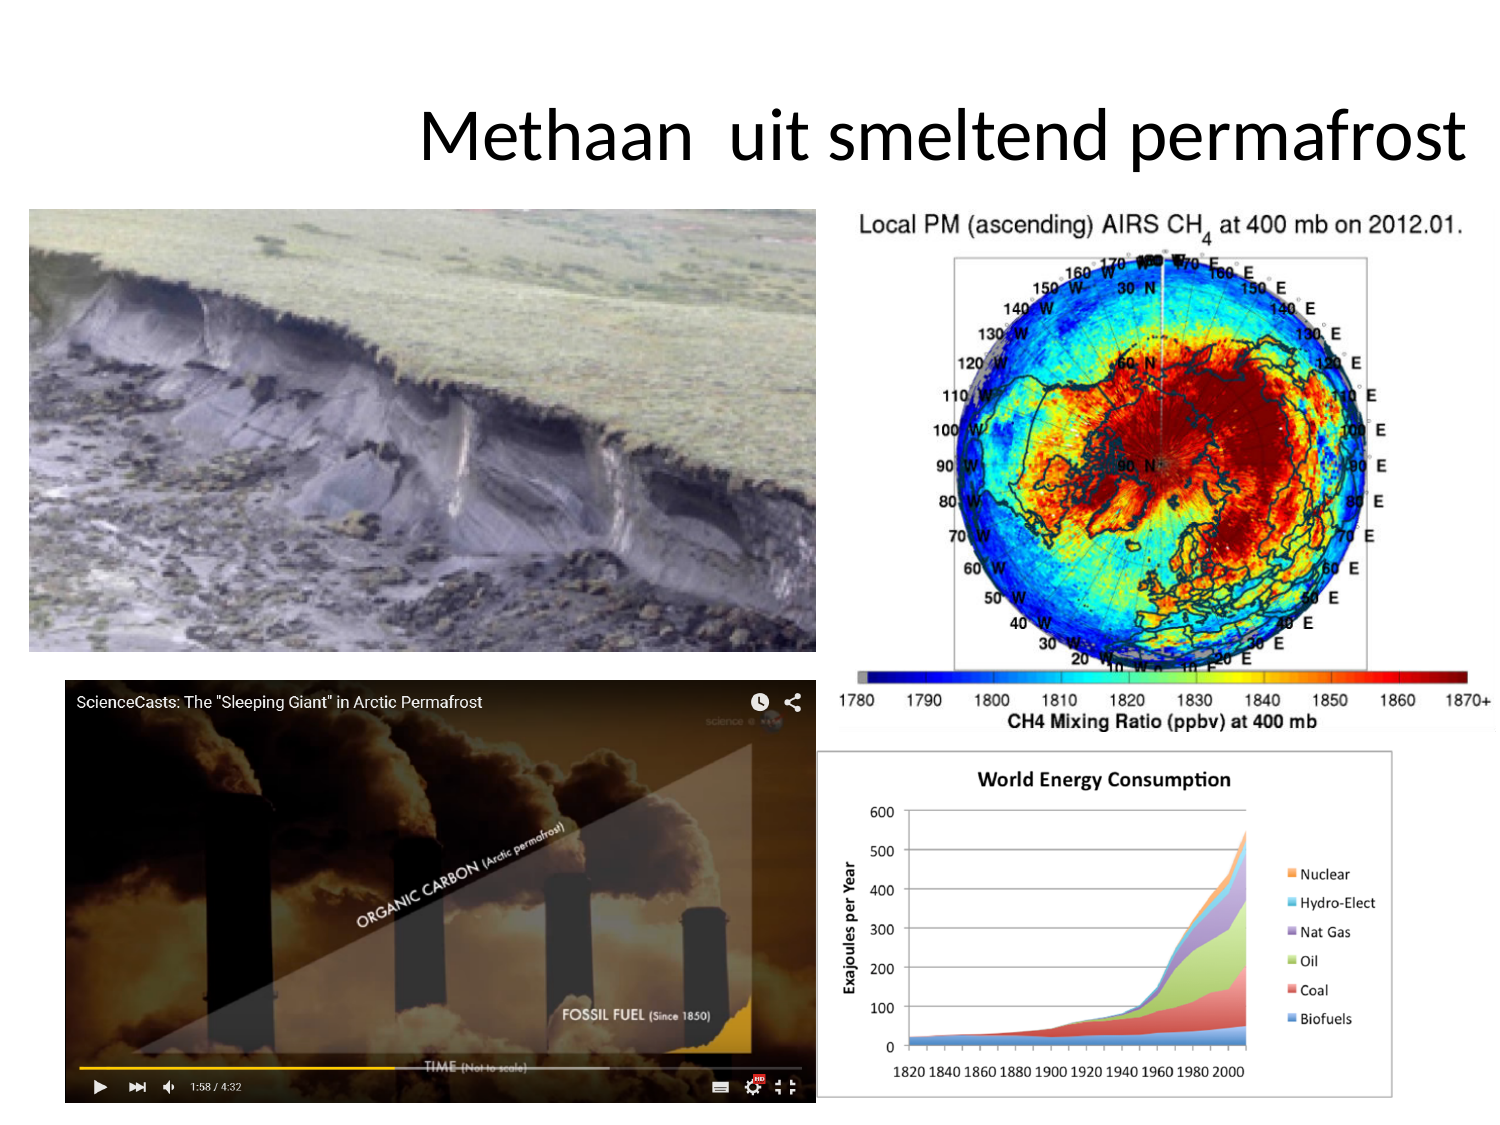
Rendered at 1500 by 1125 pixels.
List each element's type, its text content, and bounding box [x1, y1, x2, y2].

picture [839, 209, 1497, 733]
picture [29, 208, 816, 652]
text_box Methaan uit smeltend permafrost [403, 78, 1484, 183]
picture [65, 680, 1393, 1103]
